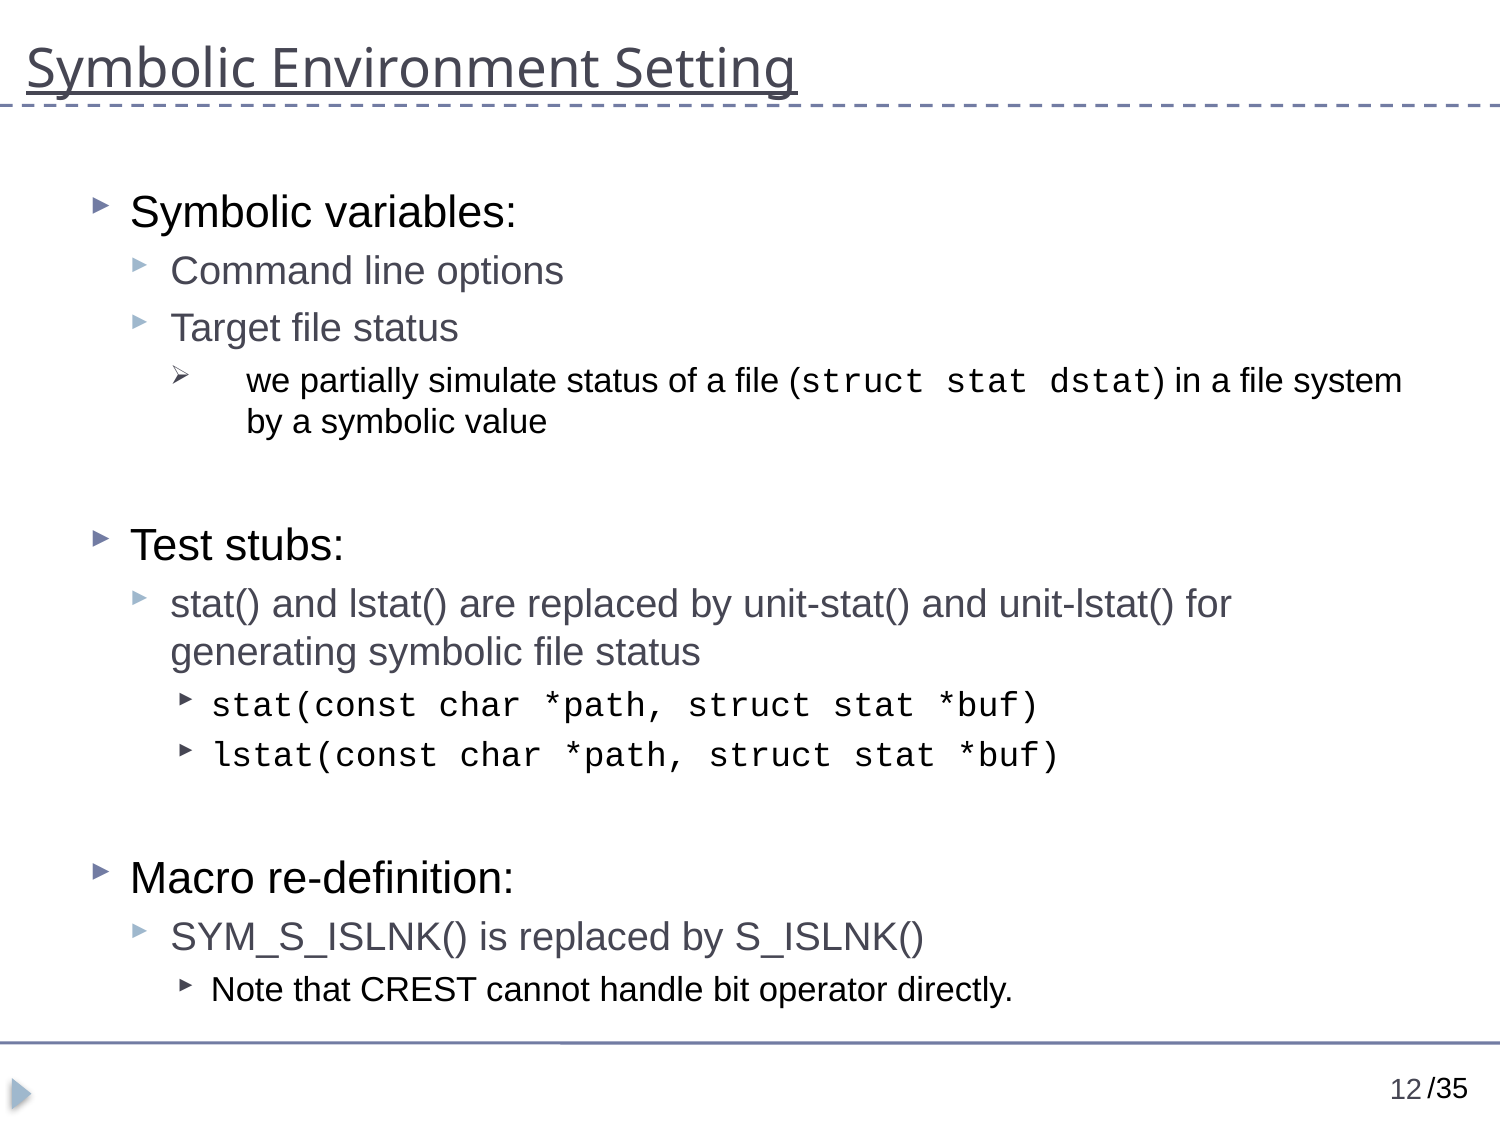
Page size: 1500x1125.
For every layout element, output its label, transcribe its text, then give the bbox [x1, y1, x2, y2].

list Symbolic variables: Command line options Target file status we partially simulate status of a file (struct stat dstat) in a file system by a symbolic value Test stubs: stat() and lstat() are replaced by unit-stat() and unit-lstat() for generating symbolic file status stat(const char *path, struct stat *buf) lstat(const char *path, struct stat *buf) Macro re-definition: SYM_S_ISLNK() is replaced by S_ISLNK() Note that CREST cannot handle bit operator directly. [75, 174, 1438, 1025]
slide_number 12 [1374, 1062, 1450, 1111]
title Symbolic Environment Setting [11, 24, 1489, 106]
